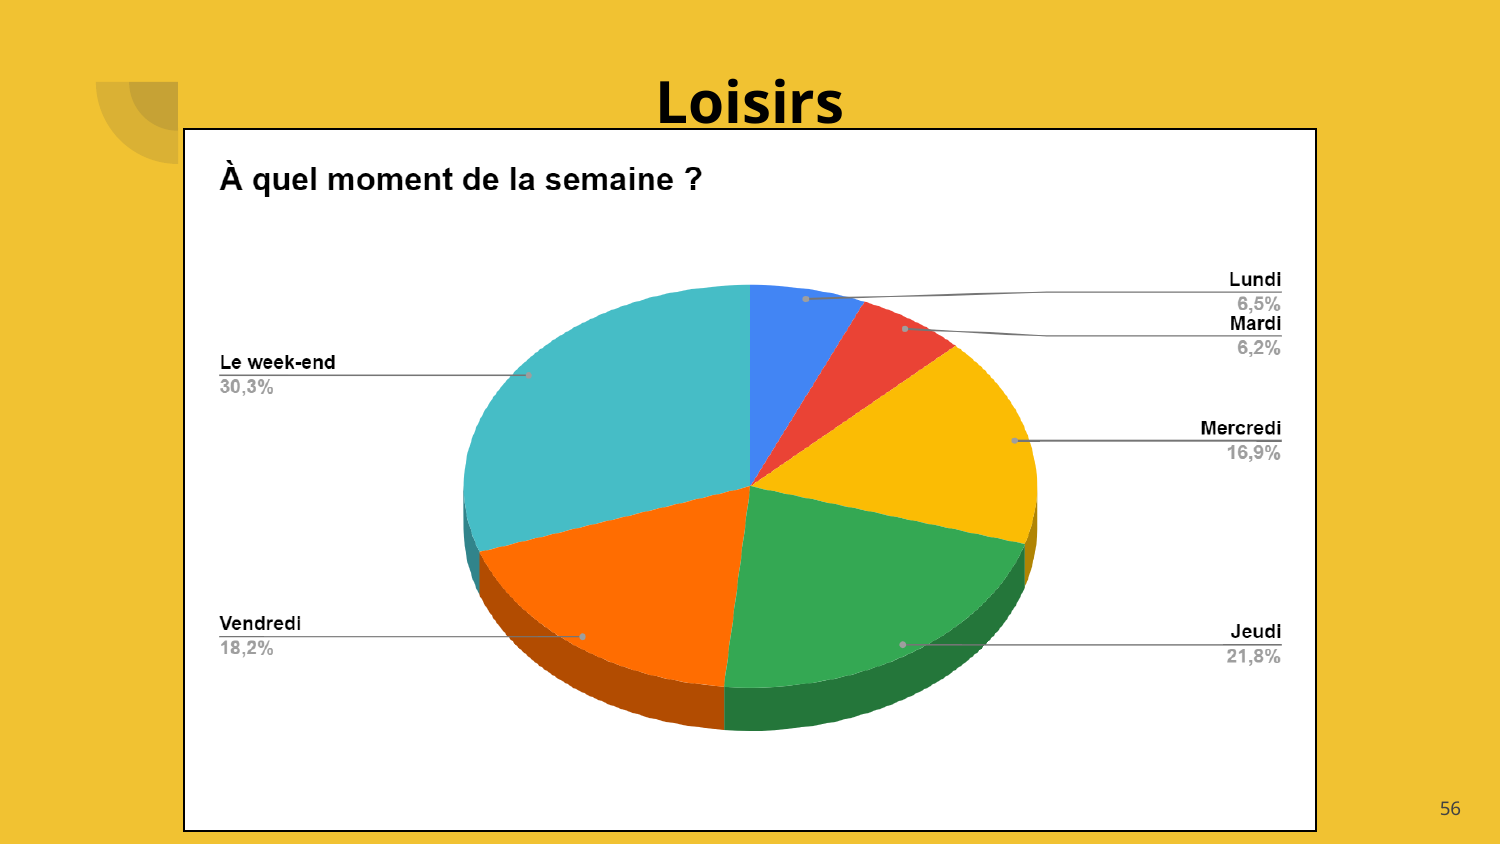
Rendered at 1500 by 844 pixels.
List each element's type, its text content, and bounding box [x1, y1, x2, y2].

title Loisirs [0, 50, 1500, 215]
picture [184, 129, 1316, 830]
slide_number 56 [1386, 777, 1477, 842]
